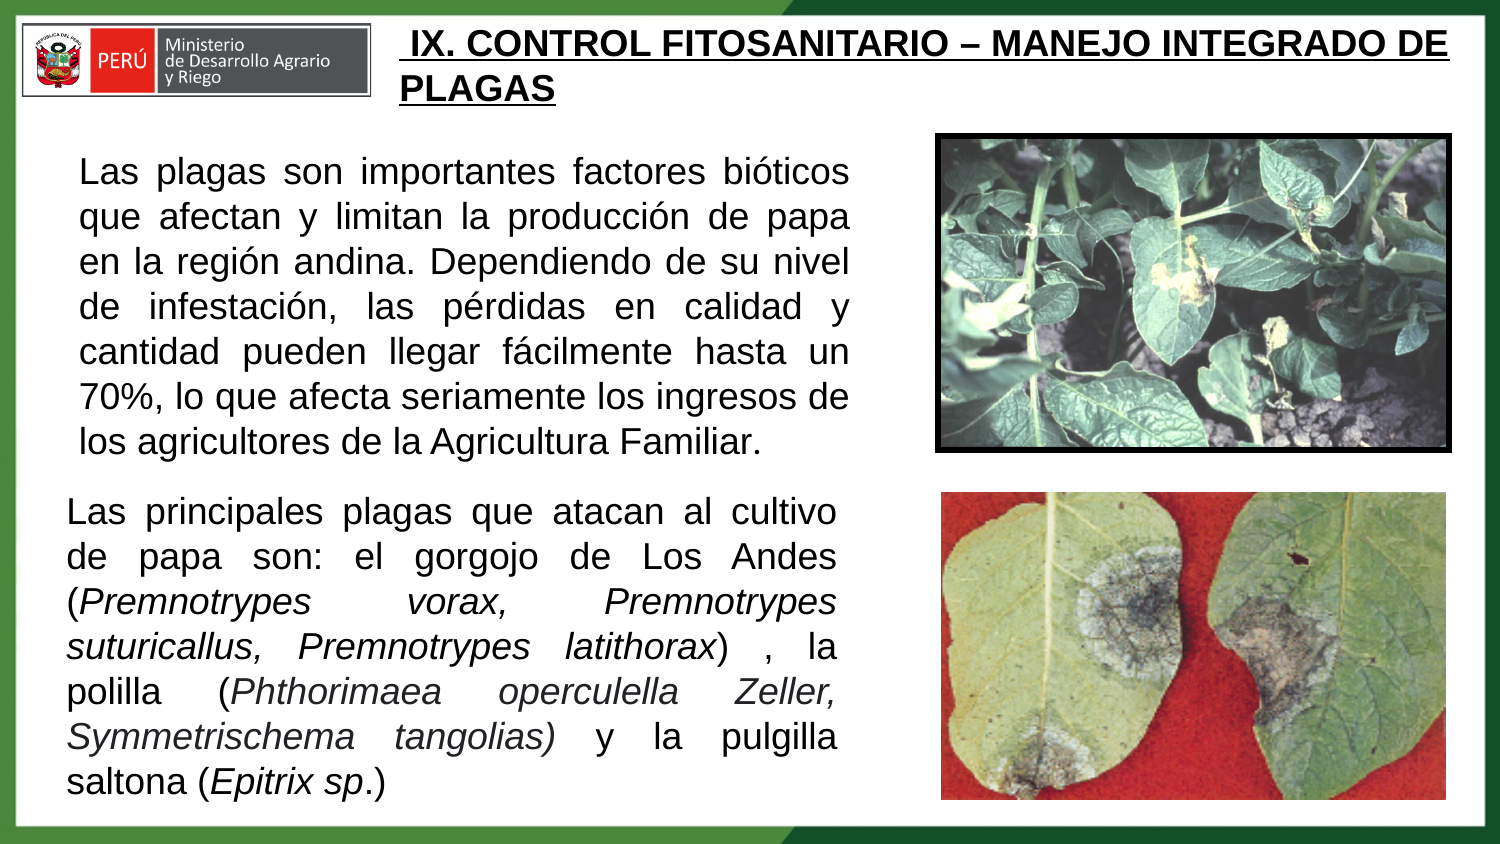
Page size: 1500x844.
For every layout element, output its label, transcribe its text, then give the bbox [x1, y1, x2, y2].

text_box Las principales plagas que atacan al cultivo de papa son: el gorgojo de Los Andes (Premnotrypes vorax, Premnotrypes suturicallus, Premnotrypes latithorax) , la polilla (Phthorimaea operculella Zeller, Symmetrischema tangolias) y la pulgilla saltona (Epitrix sp.) [0, 479, 852, 810]
text_box Las plagas son importantes factores bióticos que afectan y limitan la producción de papa en la región andina. Dependiendo de su nivel de infestación, las pérdidas en calidad y cantidad pueden llegar fácilmente hasta un 70%, lo que afecta seriamente los ingresos de los agricultores de la Agricultura Familiar. [0, 139, 865, 469]
text_box IX. CONTROL FITOSANITARIO – MANEJO INTEGRADO DE PLAGAS [384, 11, 1479, 117]
picture [0, 0, 1500, 844]
